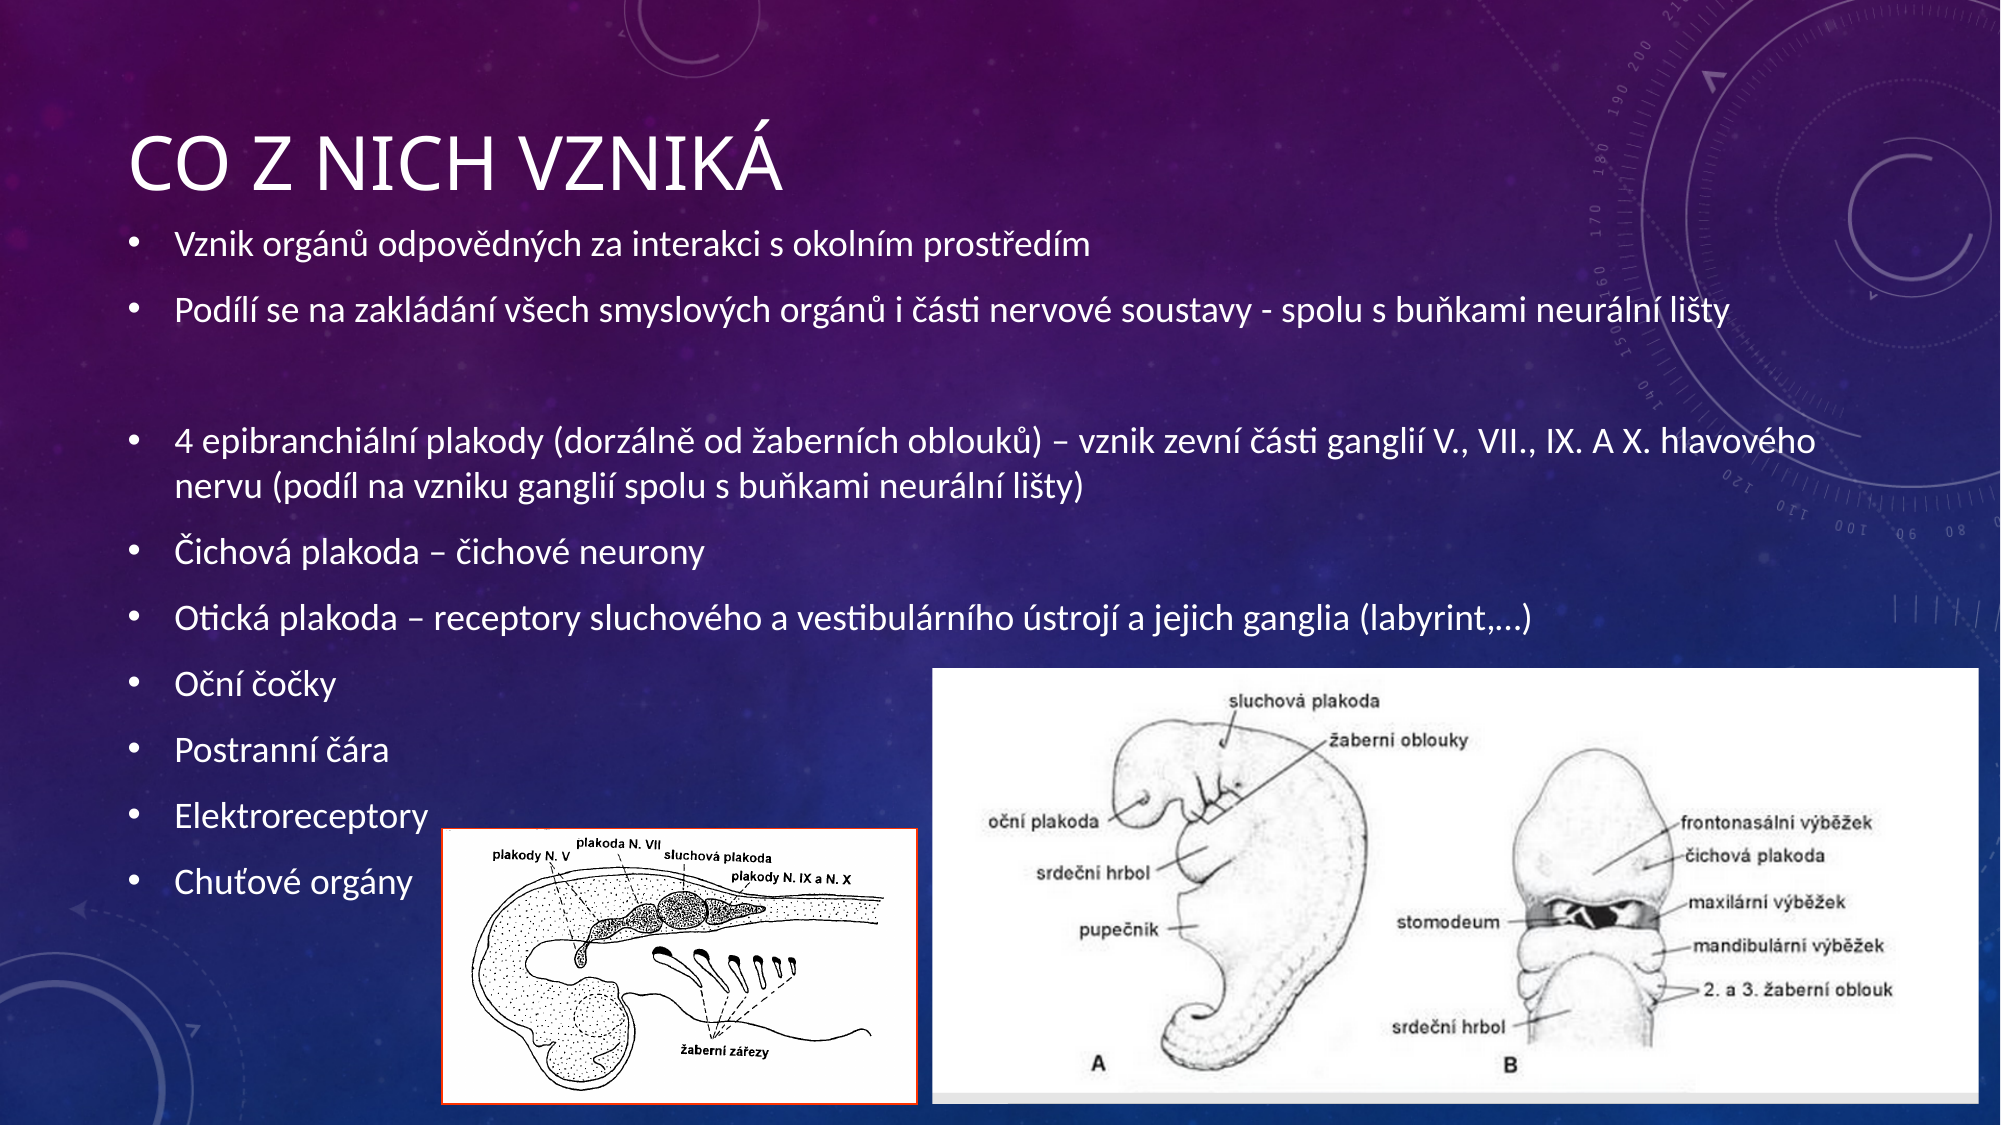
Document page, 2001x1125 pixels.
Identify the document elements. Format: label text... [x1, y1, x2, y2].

title Co z nich vzniká [112, 99, 1775, 194]
picture [0, 0, 2001, 1125]
list Vznik orgánů odpovědných za interakci s okolním prostředím Podílí se na zakládání všech smyslových orgánů i části nervové soustavy - spolu s buňkami neurální lišty 4 epibranchiální plakody (dorzálně od žaberních oblouků) – vznik zevní části ganglií V., VII., IX. A X. hlavového nervu (podíl na vzniku ganglií spolu s buňkami neurální lišty) Čichová plakoda – čichové neurony Otická plakoda – receptory sluchového a vestibulárního ústrojí a jejich ganglia (labyrint,…) Oční čočky Postranní čára Elektroreceptory Chuťové orgány [112, 194, 1902, 927]
